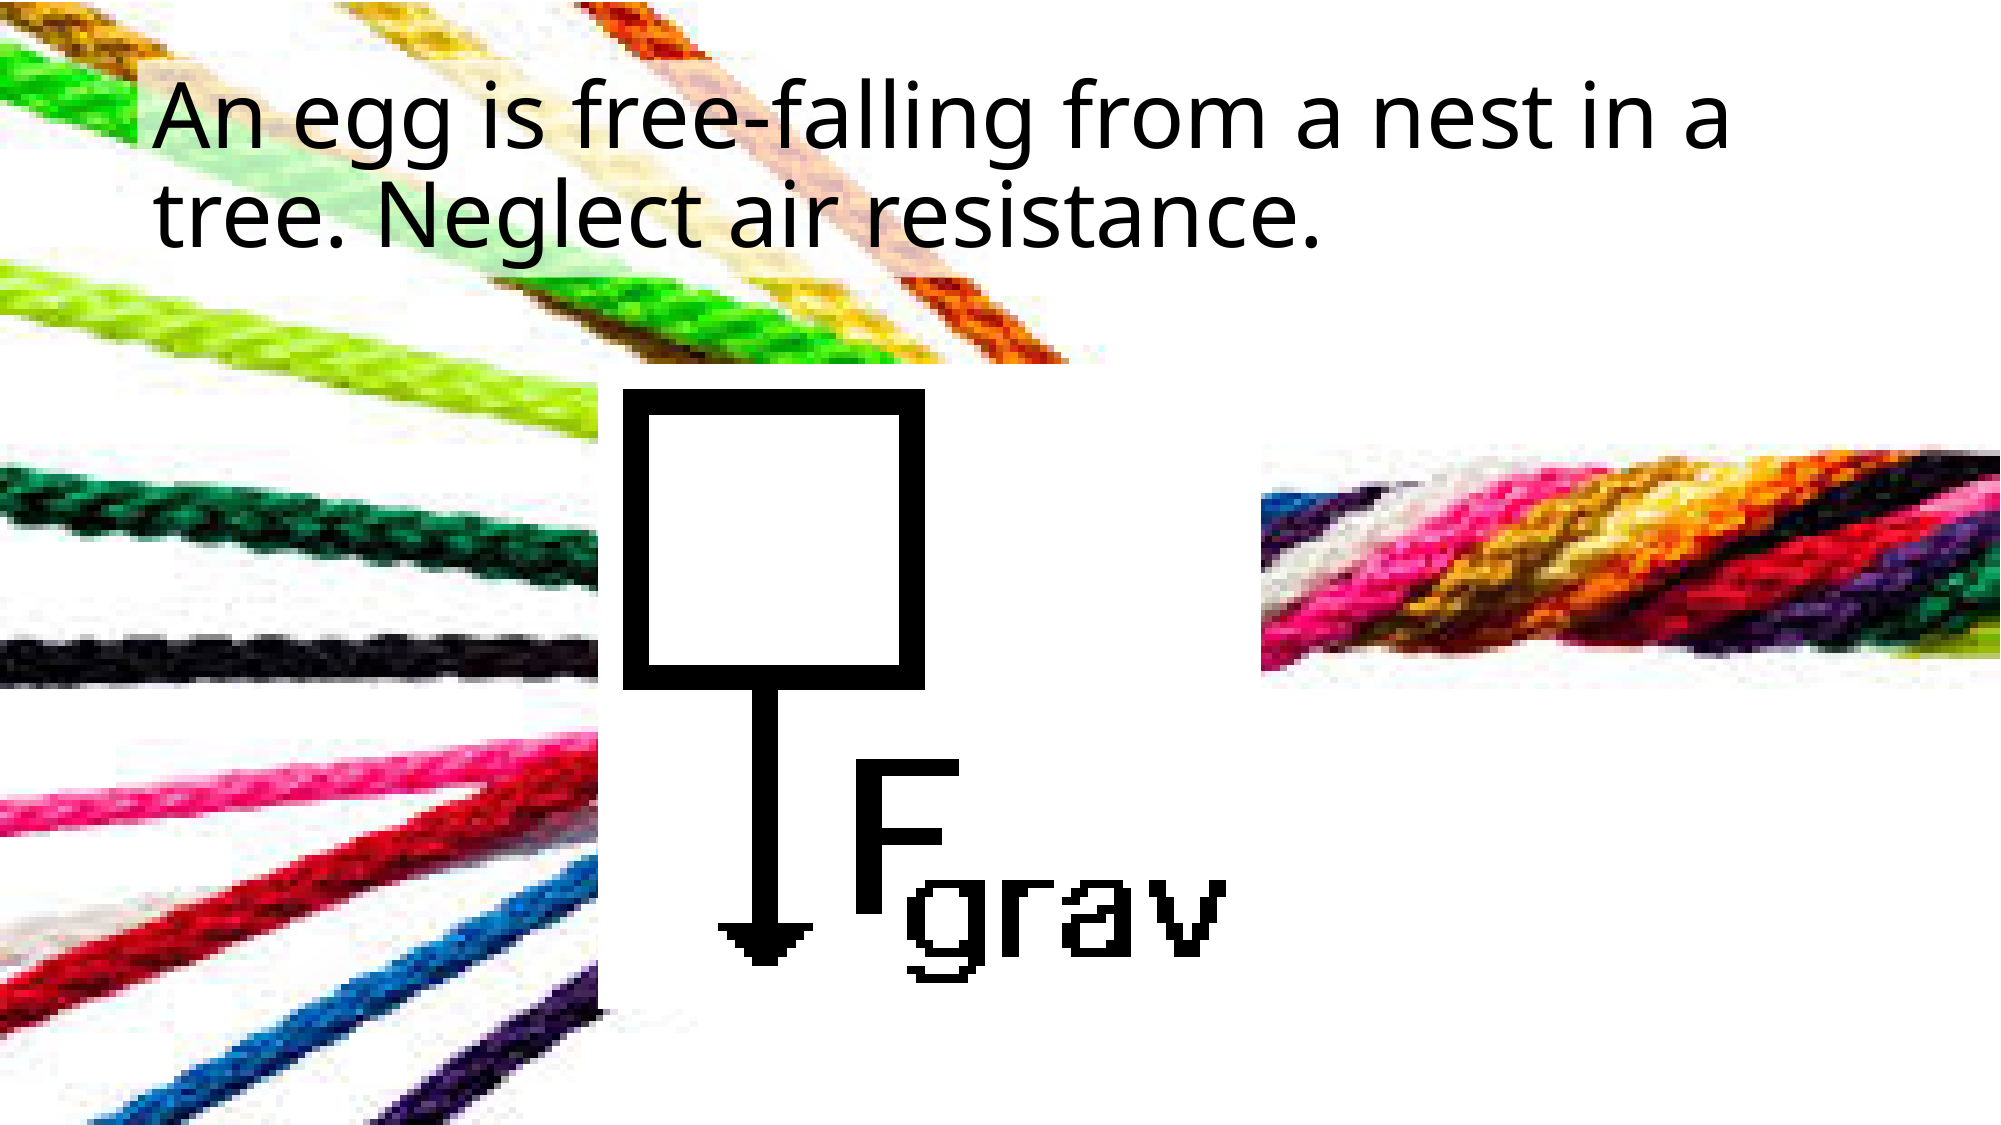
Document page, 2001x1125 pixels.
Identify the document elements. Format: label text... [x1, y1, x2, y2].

title An egg is free-falling from a nest in a tree. Neglect air resistance. [137, 59, 1863, 278]
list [598, 364, 1261, 1009]
picture [0, 2, 2000, 1125]
